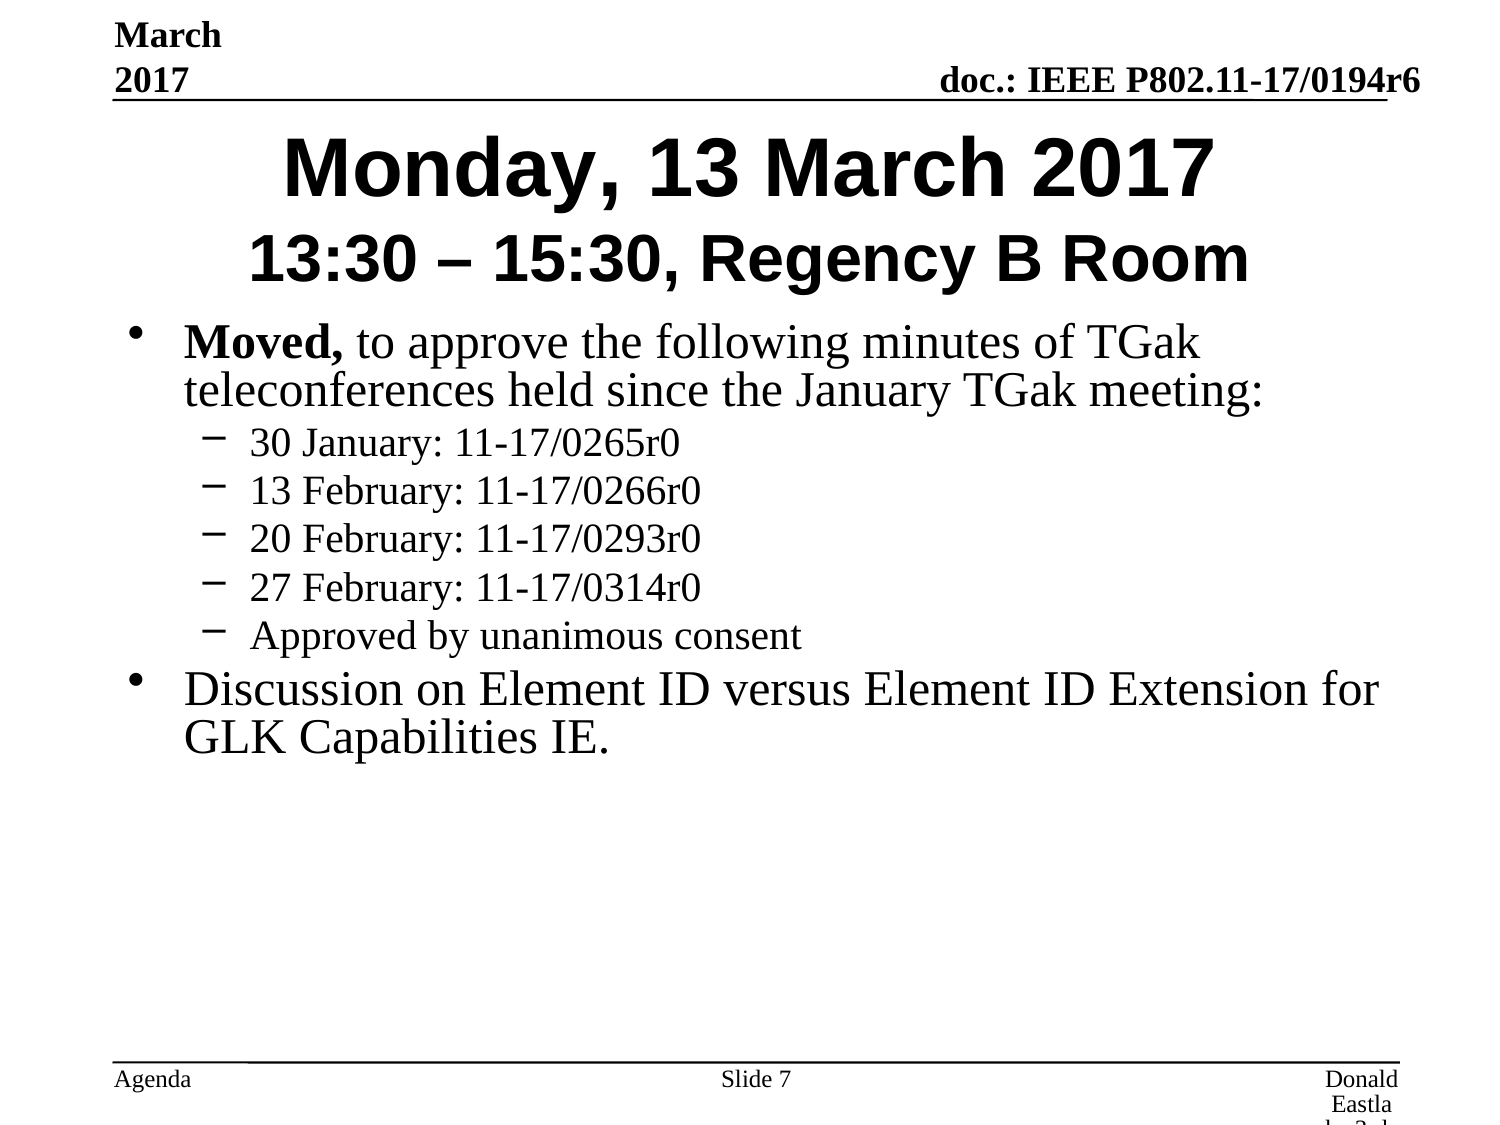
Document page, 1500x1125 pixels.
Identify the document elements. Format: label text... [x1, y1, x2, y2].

title Monday, 13 March 2017 13:30 – 15:30, Regency B Room [112, 112, 1388, 288]
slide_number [114, 54, 290, 100]
list Moved, to approve the following minutes of TGak teleconferences held since the January TGak meeting: 30 January: 11-17/0265r0 13 February: 11-17/0266r0 20 February: 11-17/0293r0 27 February: 11-17/0314r0 Approved by unanimous consent Discussion on Element ID versus Element ID Extension for GLK Capabilities IE. [112, 312, 1413, 1063]
footer Donald Eastlake 3rd, Huawei Technologies [1325, 1063, 1402, 1093]
slide_number Slide 7 [712, 1063, 800, 1093]
